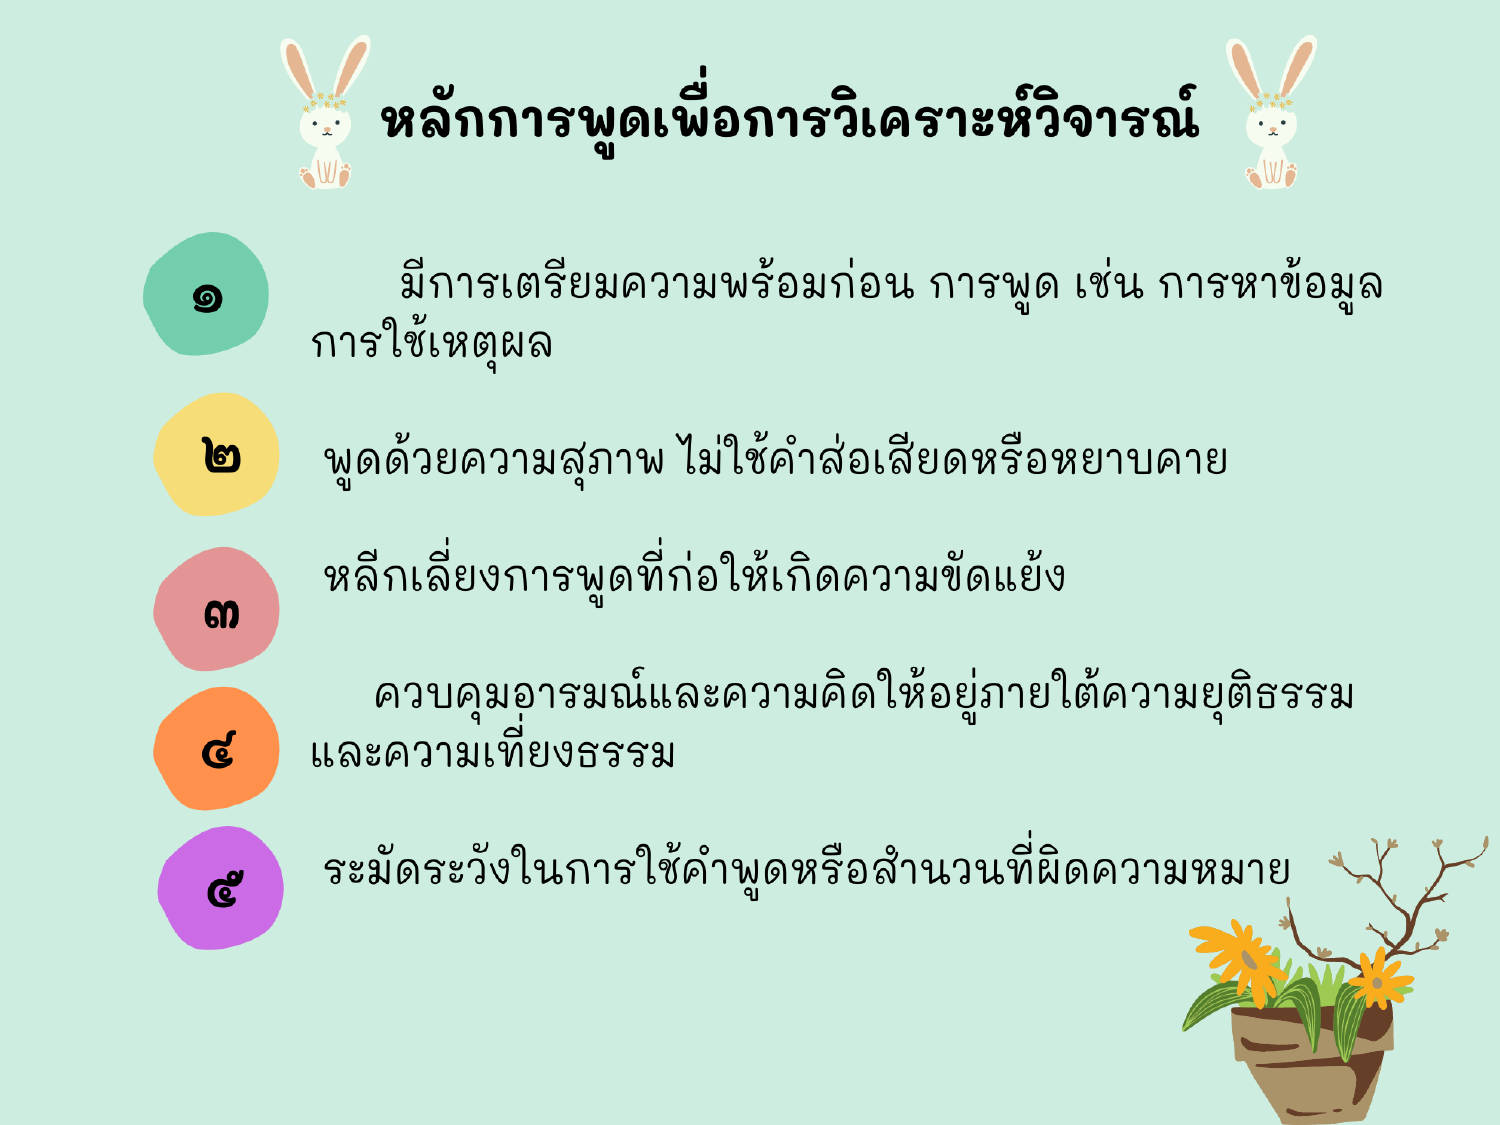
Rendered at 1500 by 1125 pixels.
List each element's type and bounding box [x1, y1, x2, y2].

list [0, 0, 1500, 1125]
